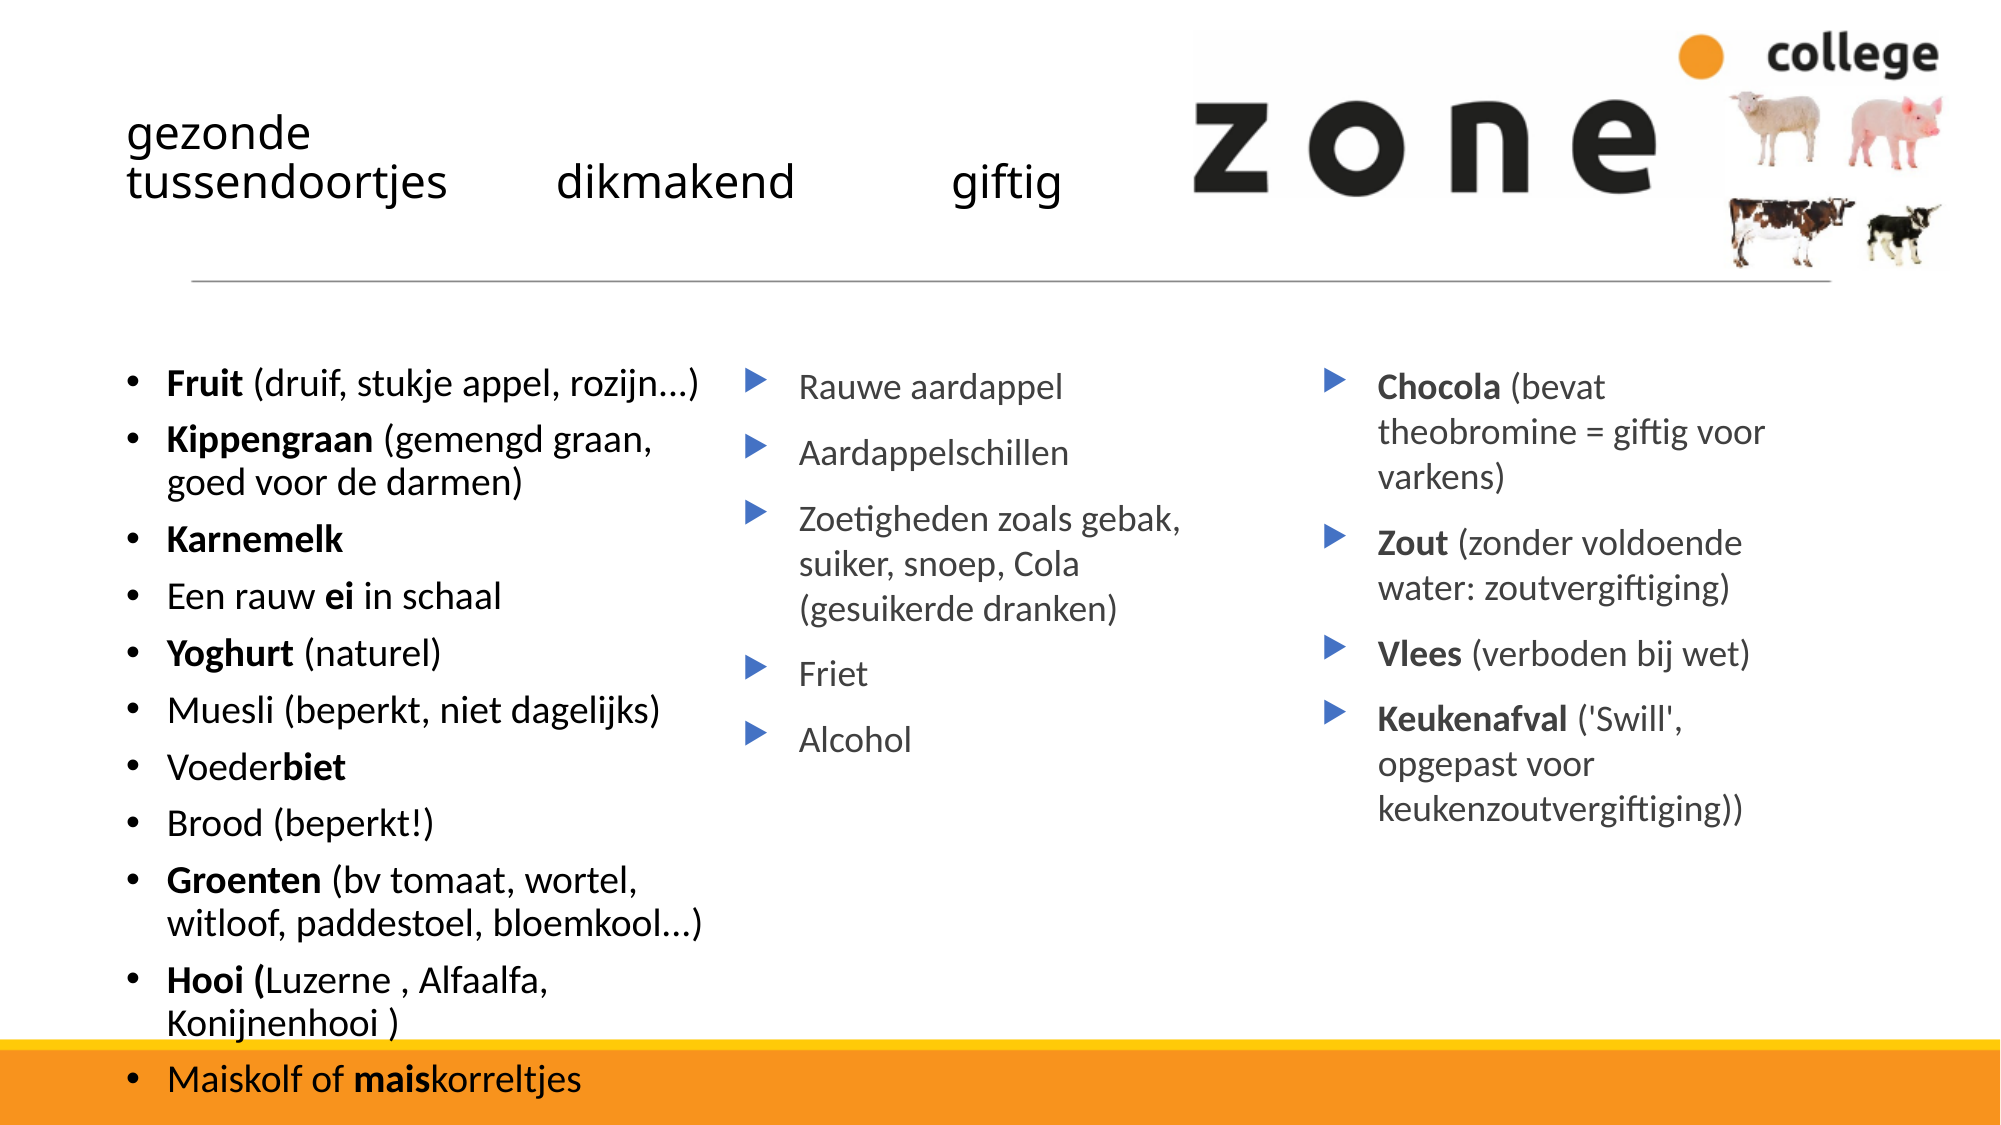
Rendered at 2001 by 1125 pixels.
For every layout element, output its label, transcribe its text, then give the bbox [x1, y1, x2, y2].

title gezonde tussendoortjes dikmakend giftig [111, 1, 1693, 219]
text_box Rauwe aardappel Aardappelschillen Zoetigheden zoals gebak, suiker, snoep, Cola (gesuikerde dranken) Friet Alcohol [727, 354, 1243, 1125]
list Fruit (druif, stukje appel, rozijn...) Kippengraan (gemengd graan, goed voor de darmen) Karnemelk Een rauw ei in schaal Yoghurt (naturel) Muesli (beperkt, niet dagelijks) Voederbiet Brood (beperkt!) Groenten (bv tomaat, wortel, witloof, paddestoel, bloemkool...) Hooi (Luzerne , Alfaalfa, Konijnenhooi ) Maiskolf of maiskorreltjes [111, 354, 727, 1125]
text_box Chocola (bevat theobromine = giftig voor varkens) Zout (zonder voldoende water: zoutvergiftiging) Vlees (verboden bij wet) Keukenafval ('Swill', opgepast voor keukenzoutvergiftiging)) [1306, 354, 1822, 1125]
picture [0, 0, 2001, 1125]
